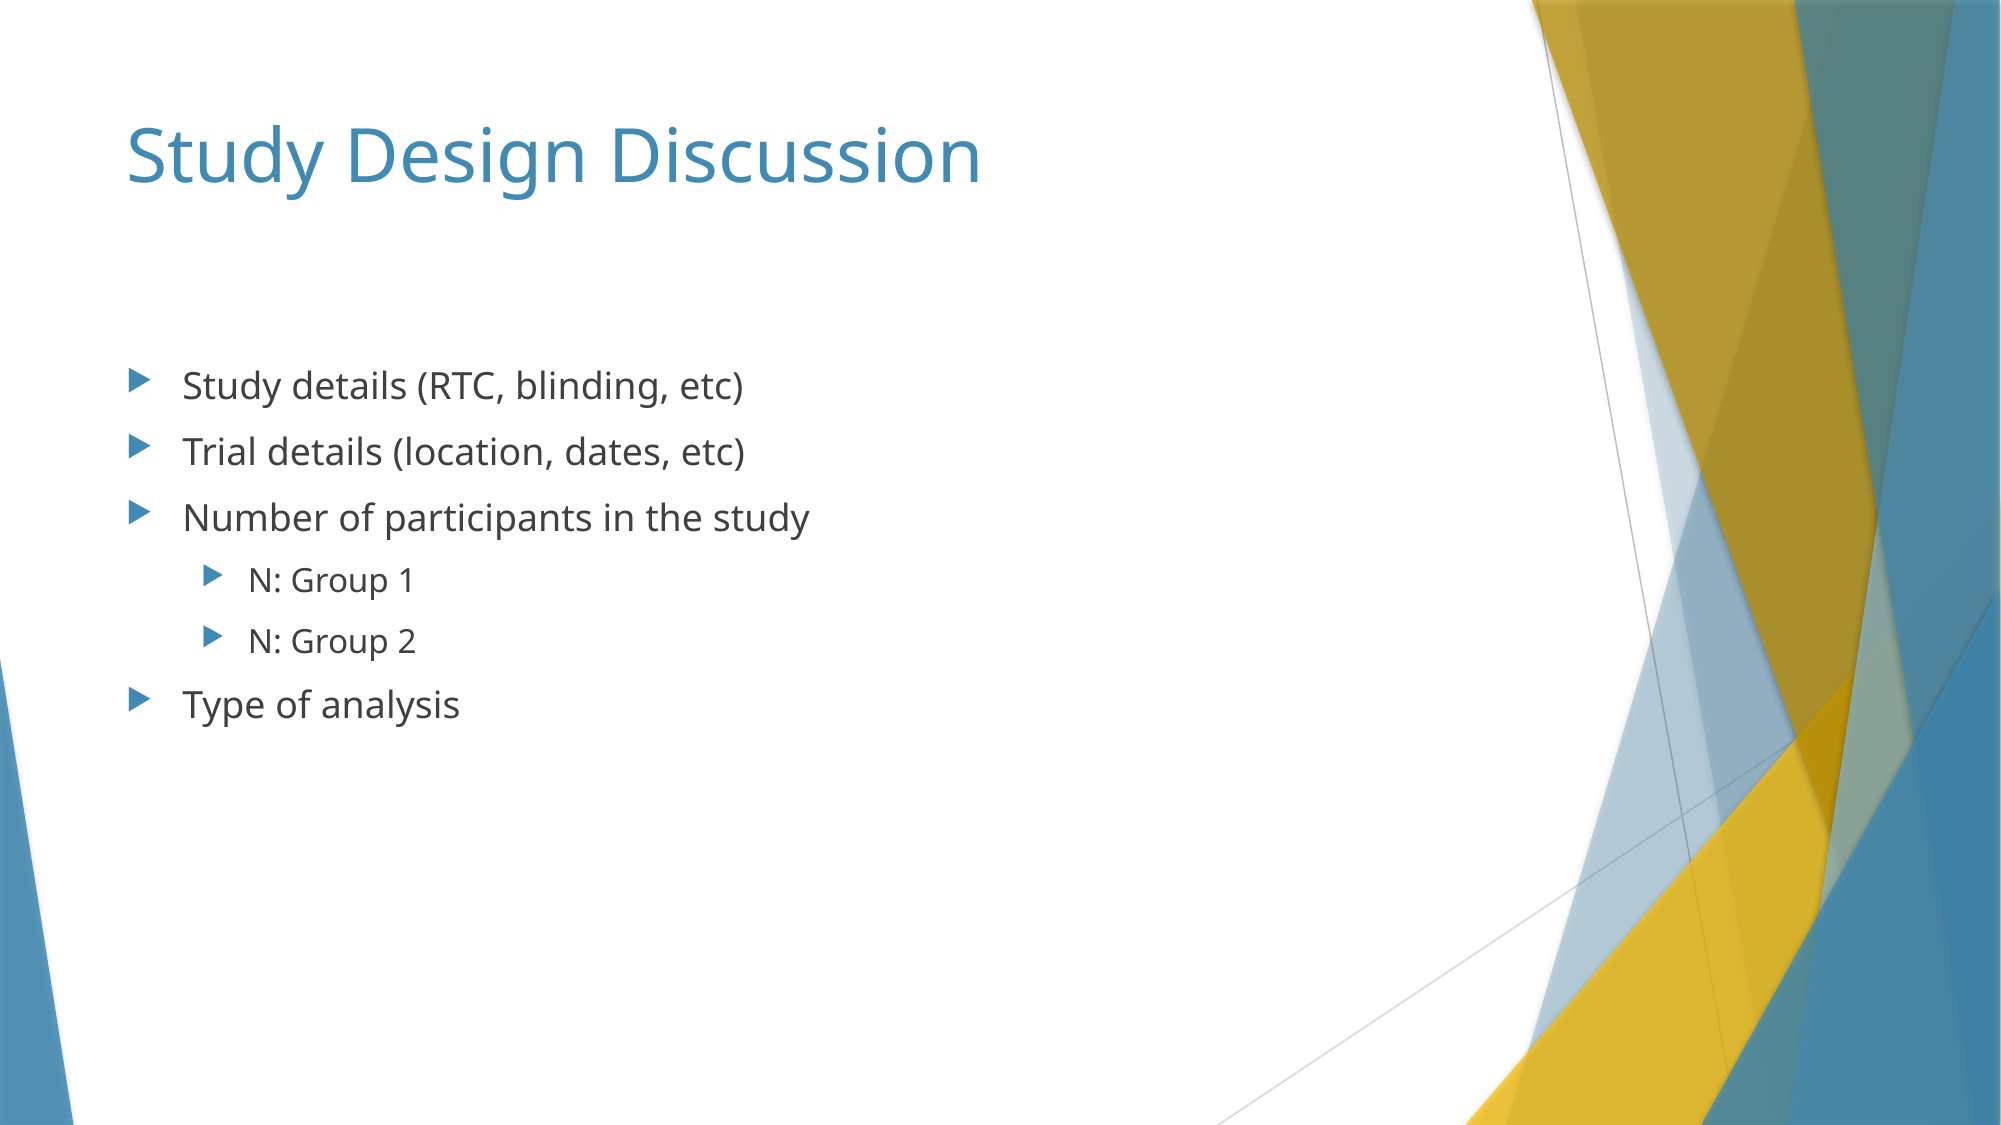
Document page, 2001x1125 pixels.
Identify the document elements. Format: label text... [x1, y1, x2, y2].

list Study details (RTC, blinding, etc) Trial details (location, dates, etc) Number of participants in the study N: Group 1 N: Group 2 Type of analysis [111, 354, 1522, 992]
title Study Design Discussion [111, 99, 1522, 317]
